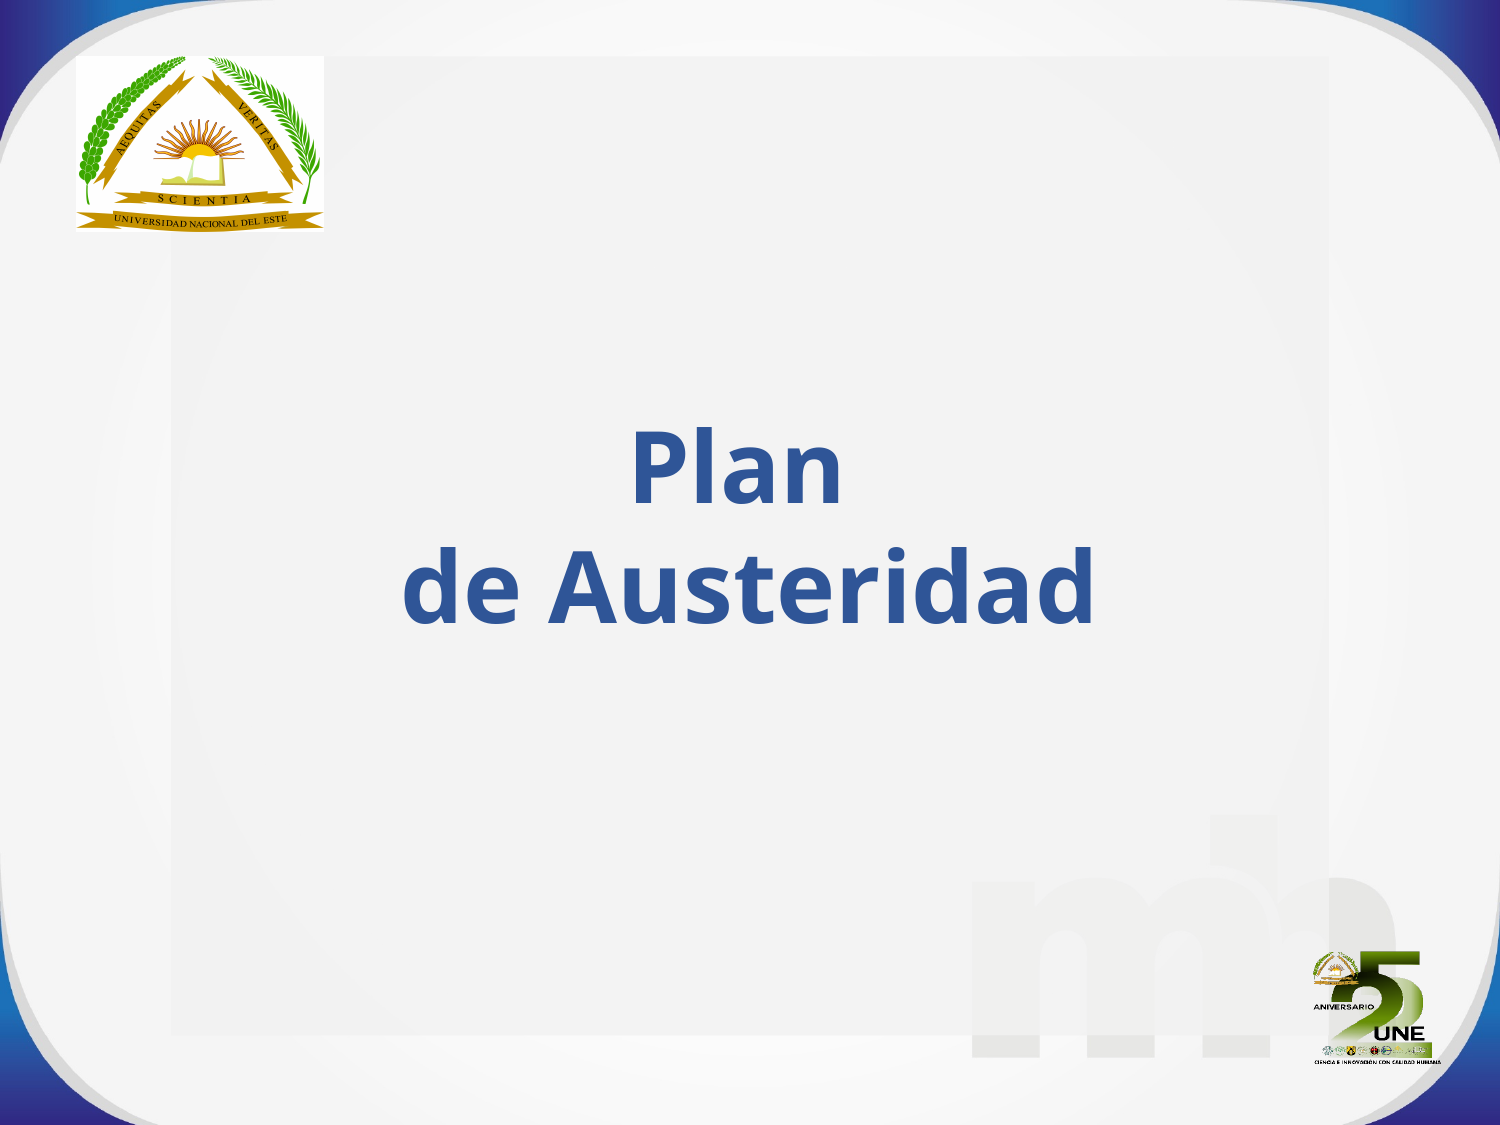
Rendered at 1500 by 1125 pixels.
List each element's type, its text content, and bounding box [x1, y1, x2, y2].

picture [0, 0, 1500, 1125]
text_box Plan de Austeridad [171, 56, 1329, 1036]
